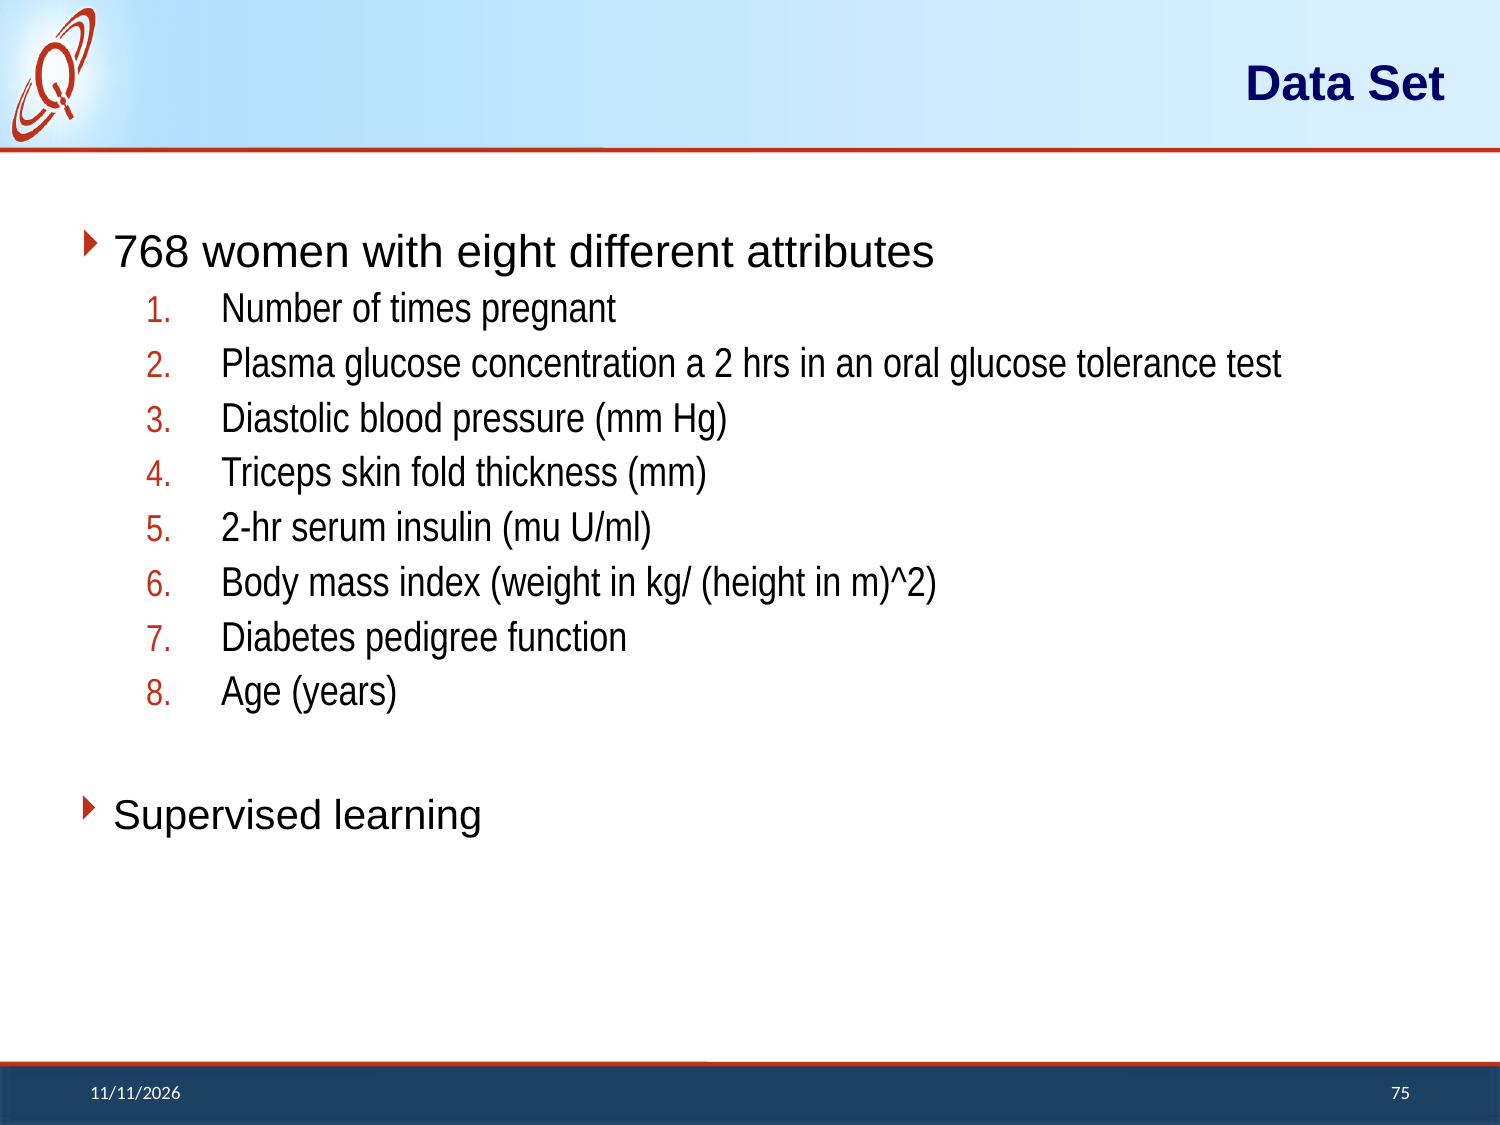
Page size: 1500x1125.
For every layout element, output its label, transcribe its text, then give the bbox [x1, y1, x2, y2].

list 768 women with eight different attributes Number of times pregnant Plasma glucose concentration a 2 hrs in an oral glucose tolerance test Diastolic blood pressure (mm Hg) Triceps skin fold thickness (mm) 2-hr serum insulin (mu U/ml) Body mass index (weight in kg/ (height in m)^2) Diabetes pedigree function Age (years) Supervised learning [55, 214, 1425, 956]
title Data Set [145, 16, 1461, 145]
picture [0, 153, 1500, 1061]
slide_number 75 [1074, 1061, 1425, 1122]
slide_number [75, 1061, 425, 1122]
picture [0, 1067, 1500, 1125]
picture [0, 0, 1500, 147]
